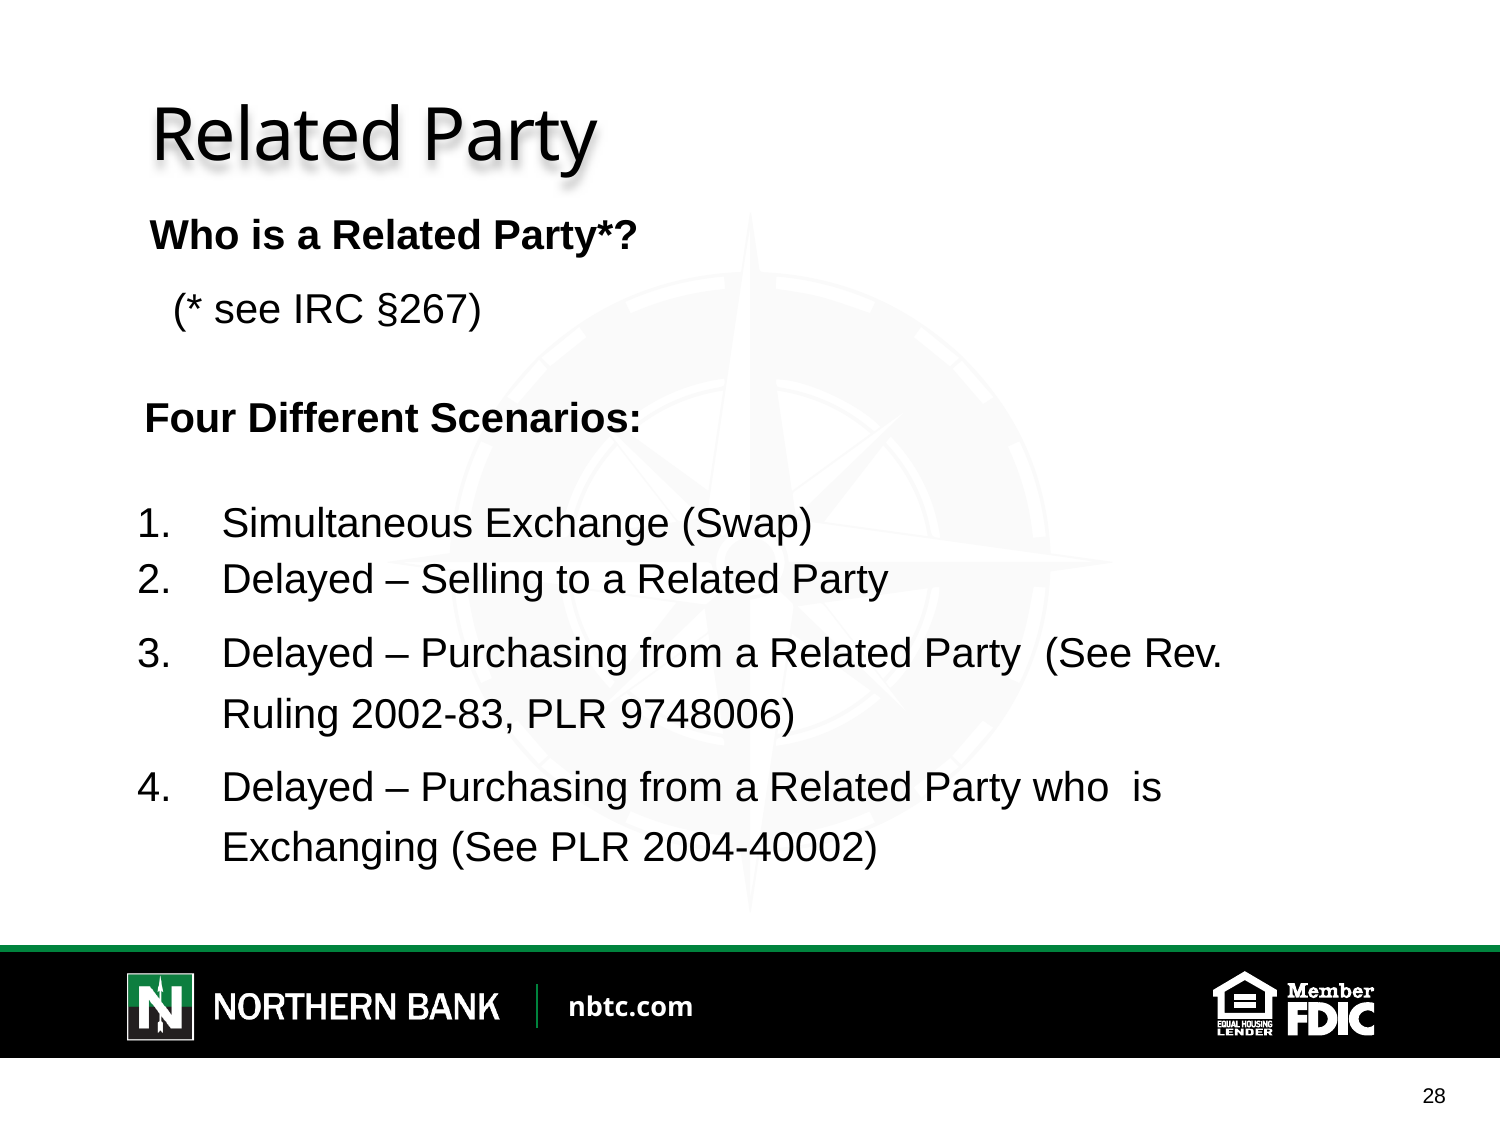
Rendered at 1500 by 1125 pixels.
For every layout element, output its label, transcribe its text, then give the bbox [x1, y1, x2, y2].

title Related Party [135, 47, 1373, 183]
list Who is a Related Party*? (* see IRC §267) Four Different Scenarios: Simultaneous Exchange (Swap) Delayed – Selling to a Related Party Delayed – Purchasing from a Related Party (See Rev. Ruling 2002-83, PLR 9748006) Delayed – Purchasing from a Related Party who is Exchanging (See PLR 2004-40002) [135, 206, 1373, 963]
slide_number 28 [1299, 1065, 1461, 1125]
picture [112, 908, 514, 1105]
